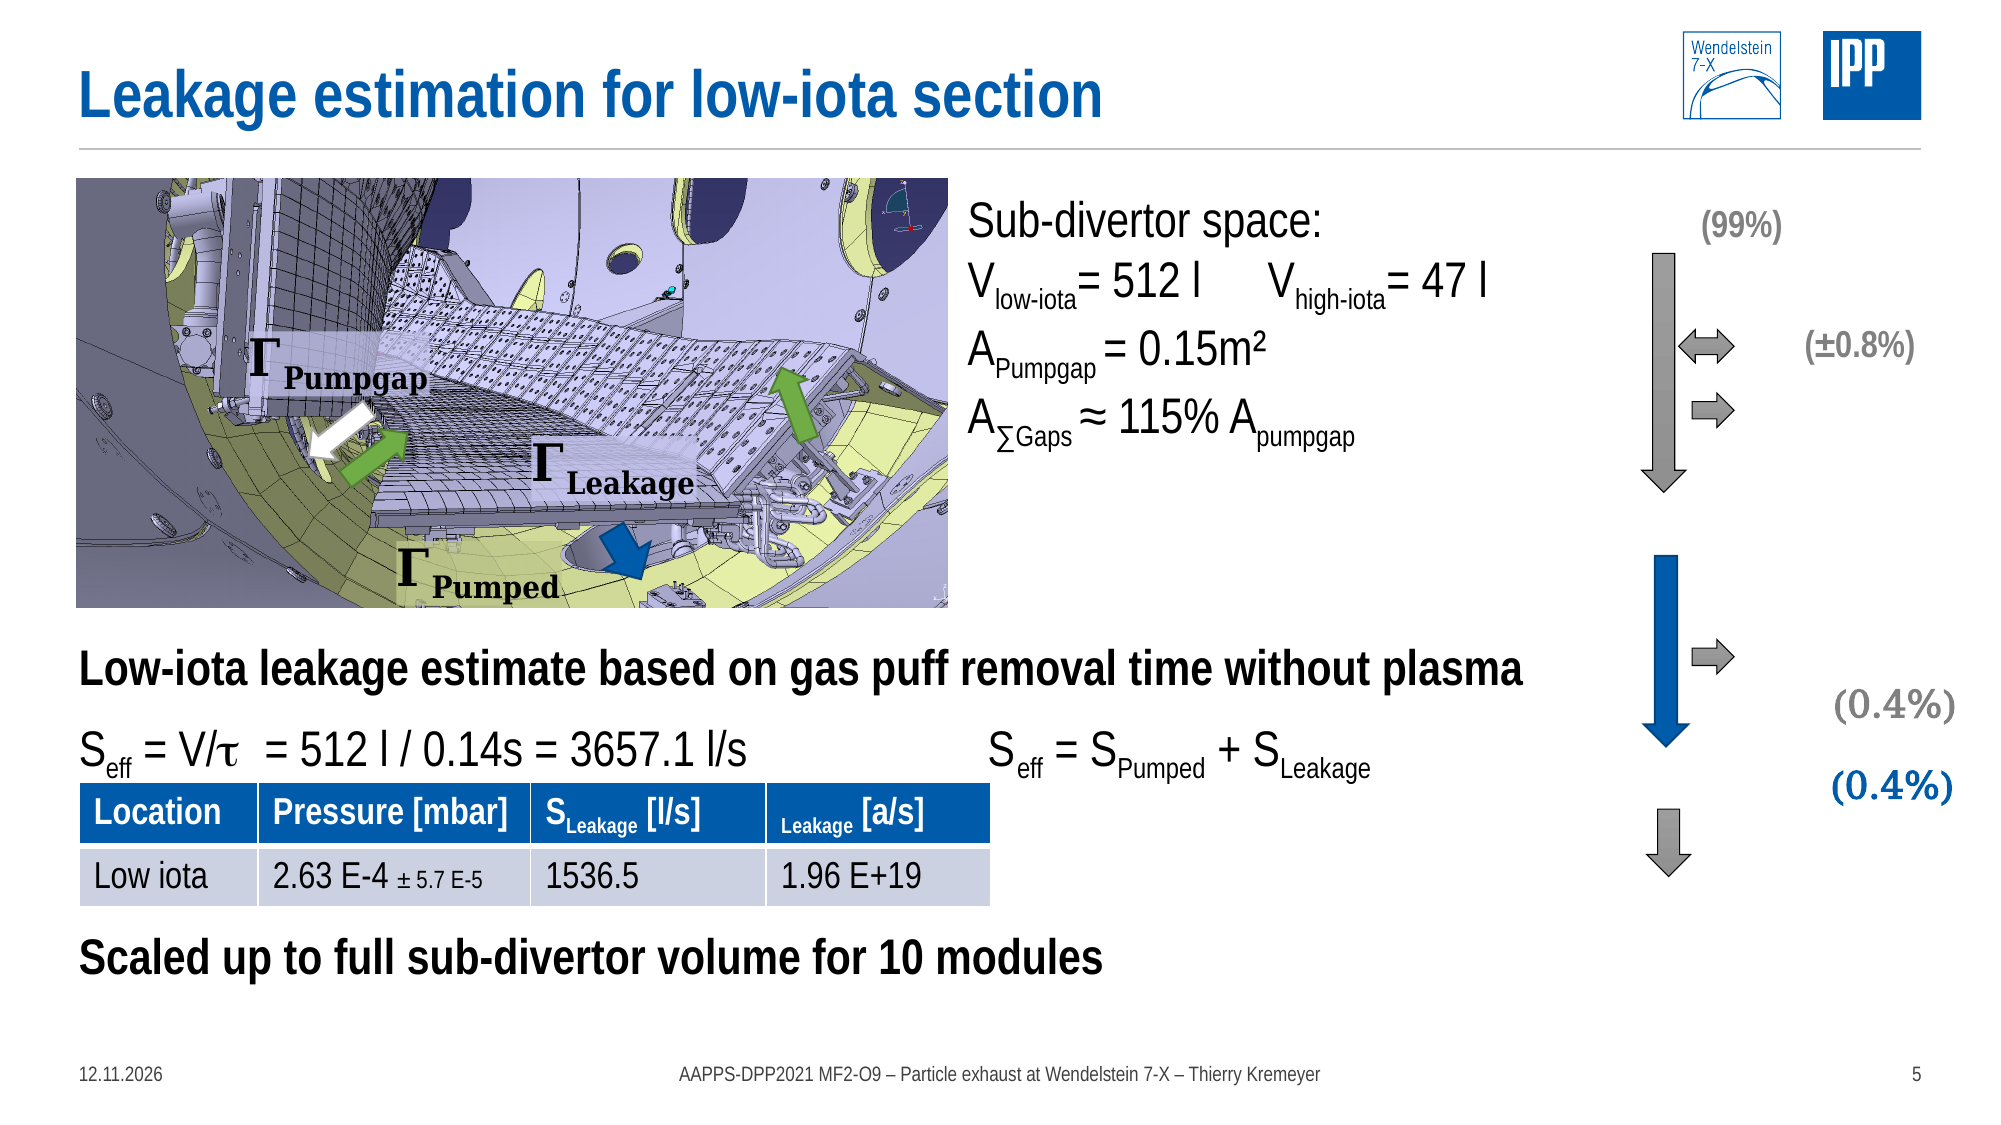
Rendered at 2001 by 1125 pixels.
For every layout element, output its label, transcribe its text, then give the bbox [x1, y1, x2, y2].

text_box Sub-divertor space: Vlow-iota= 512 l Vhigh-iota= 47 l APumpgap = 0.15m² A∑Gaps ≈ 115% Apumpgap [953, 179, 1522, 460]
text_box (0.4%) [1813, 753, 1971, 814]
text_box [1640, 252, 1688, 494]
slide_number 5 [1744, 1042, 1922, 1103]
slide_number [78, 1042, 262, 1103]
text_box [1641, 554, 1691, 748]
footer AAPPS-DPP2021 MF2-O9 – Particle exhaust at Wendelstein 7-X – Thierry Kremeyer [297, 1042, 1703, 1103]
title Leakage estimation for low-iota section [78, 30, 1638, 139]
text_box [1691, 638, 1735, 676]
picture [76, 178, 948, 608]
text_box [1677, 328, 1735, 365]
text_box [1691, 391, 1735, 429]
text_box [1645, 808, 1693, 878]
